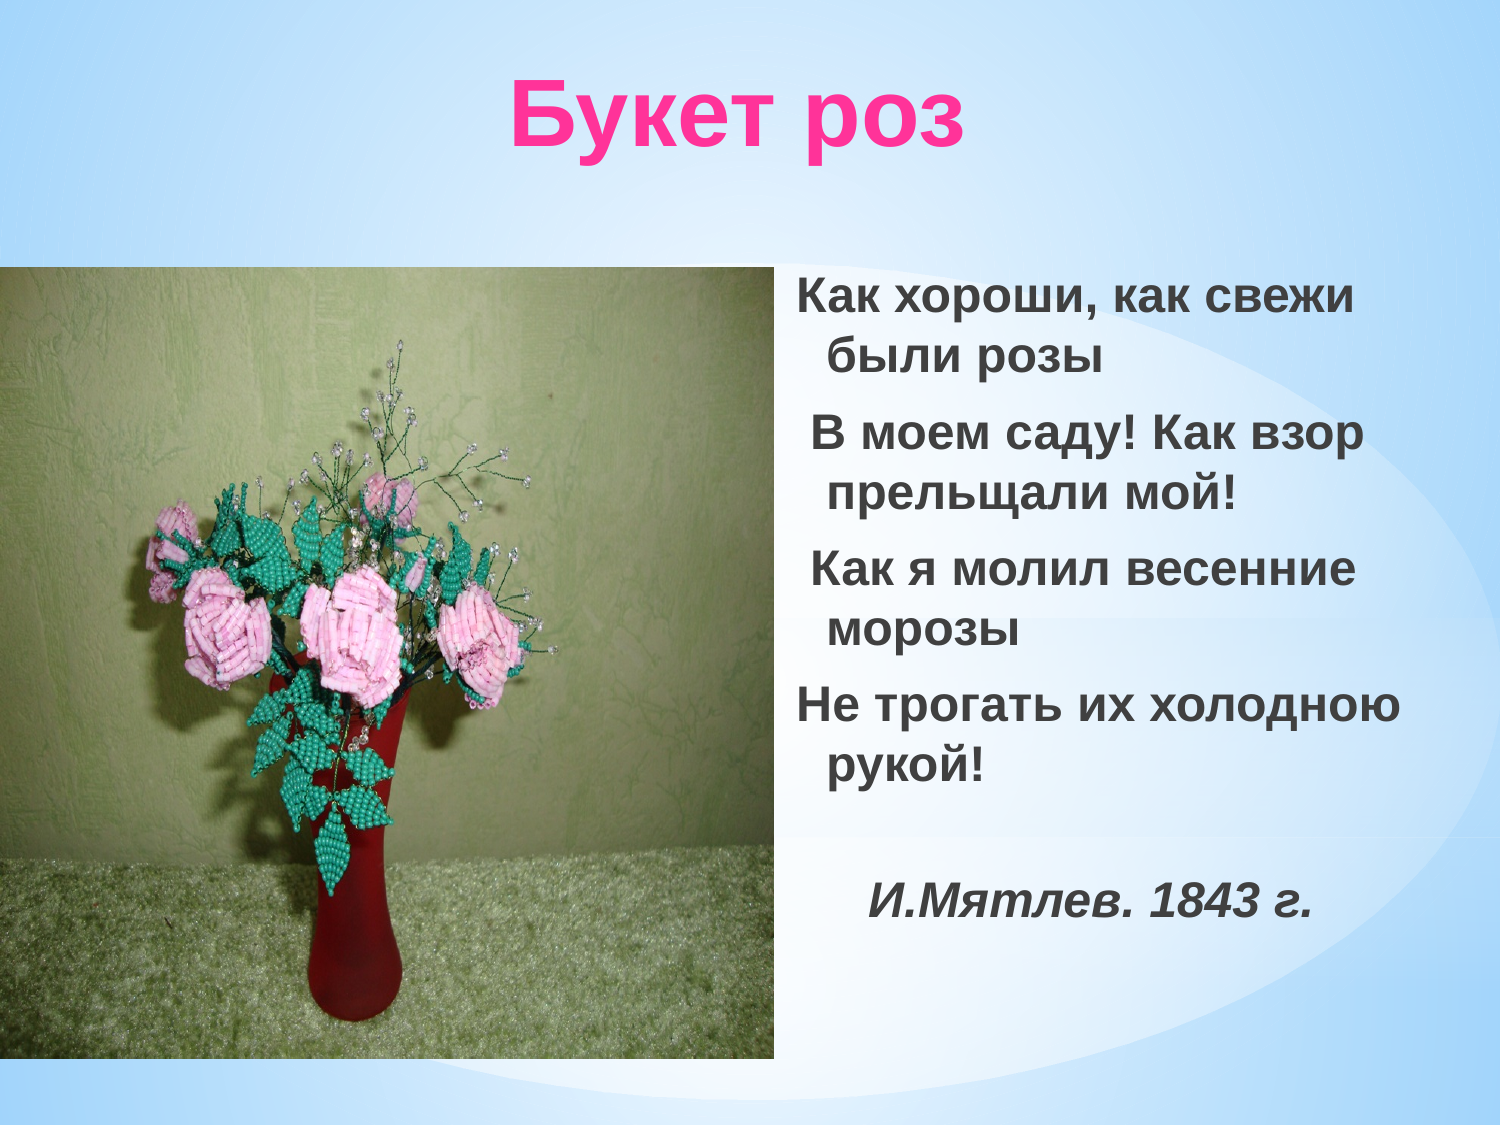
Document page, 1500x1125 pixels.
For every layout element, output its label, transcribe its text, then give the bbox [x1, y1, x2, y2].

title Букет роз [112, 42, 1363, 220]
picture [0, 266, 774, 1059]
list Как хороши, как свежи были розы В моем саду! Как взор прельщали мой! Как я молил весенние морозы Не трогать их холодною рукой! И.Мятлев. 1843 г. [773, 255, 1500, 1036]
